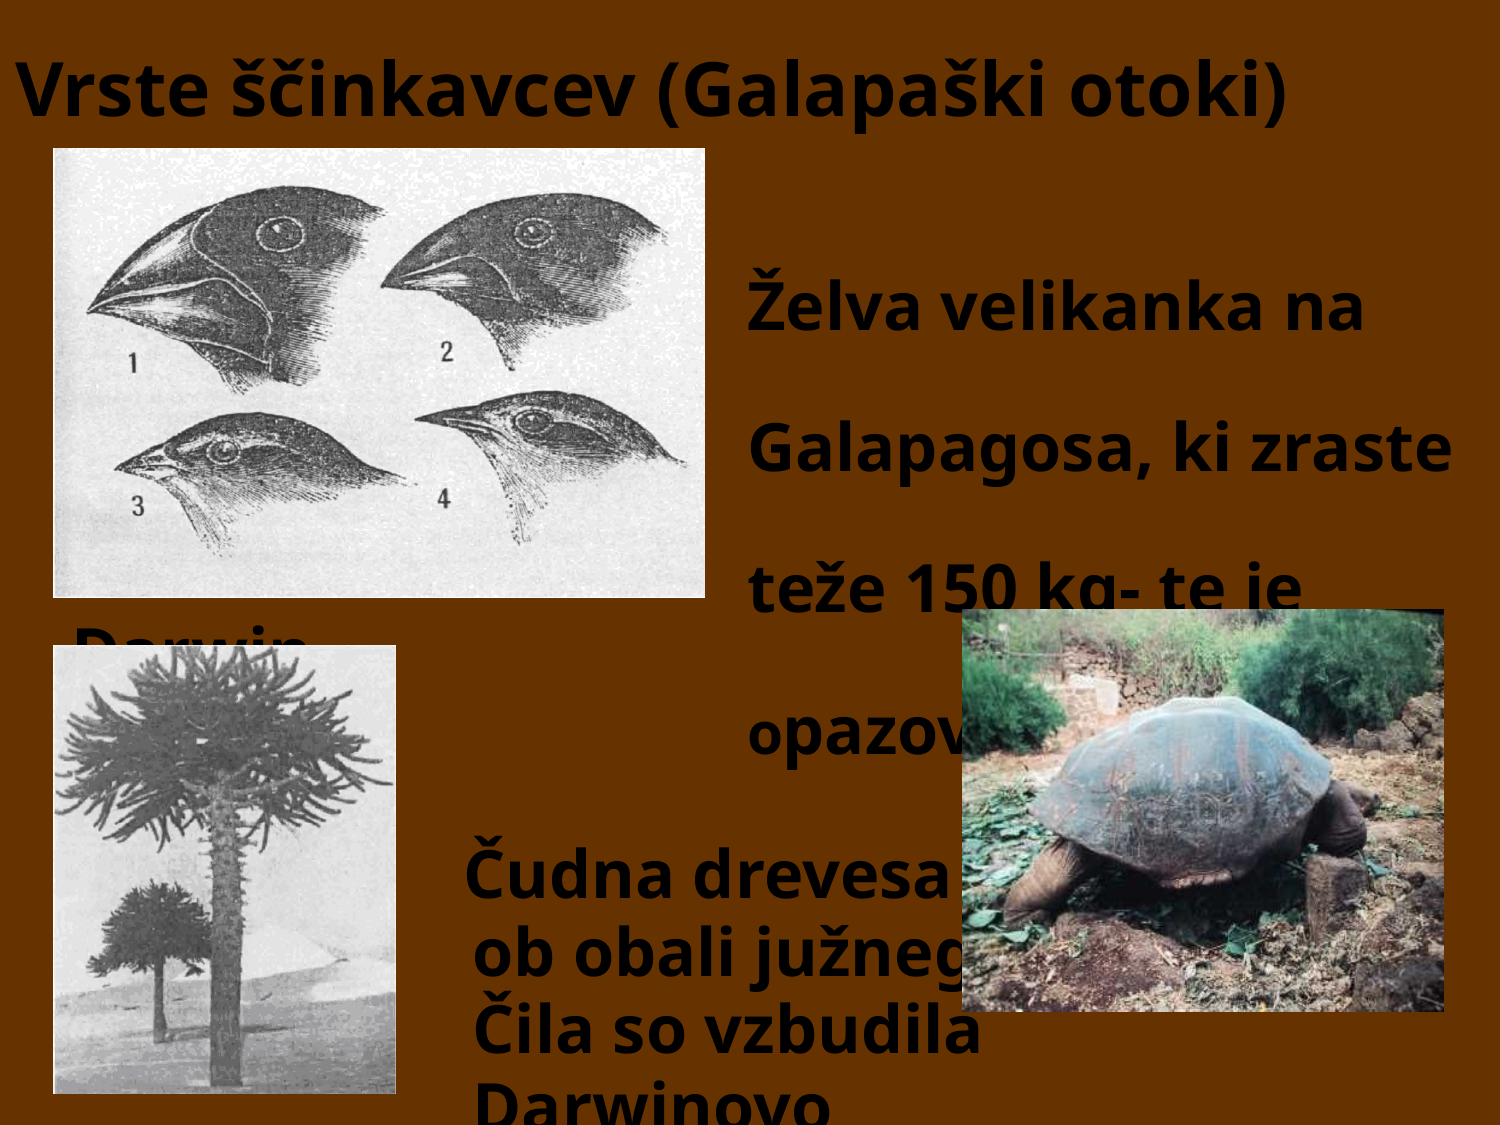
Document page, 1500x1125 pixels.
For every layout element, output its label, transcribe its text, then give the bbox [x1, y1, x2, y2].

picture [53, 148, 705, 598]
picture [53, 645, 396, 1094]
list Vrste ščinkavcev (Galapaški otoki) Želva velikanka na otokih Galapagosa, ki zraste do teže 150 kg- te je Darwin opazoval. Čudna drevesa ob obali južnega Čila so vzbudila Darwinovo radovednost. [0, 0, 1500, 1125]
picture [962, 609, 1444, 1012]
